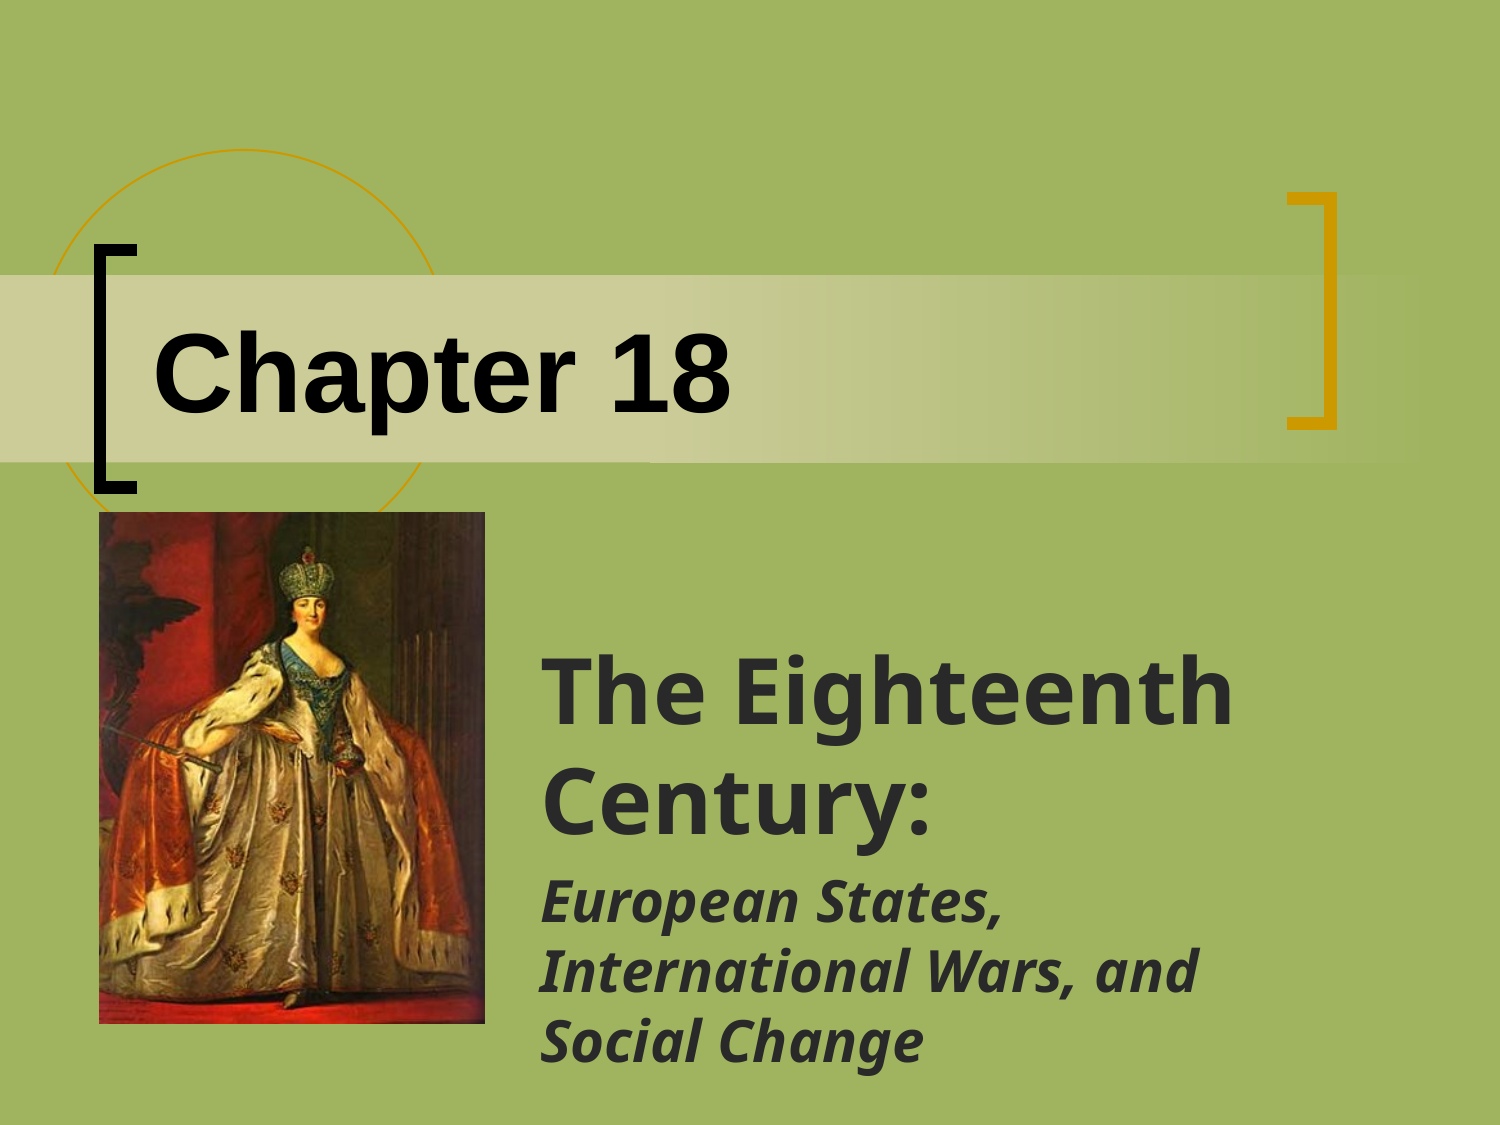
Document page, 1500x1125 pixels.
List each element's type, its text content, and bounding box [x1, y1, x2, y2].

subtitle The Eighteenth Century: European States, International Wars, and Social Change [524, 624, 1363, 1026]
title Chapter 18 [137, 236, 1301, 500]
picture [99, 512, 485, 1024]
